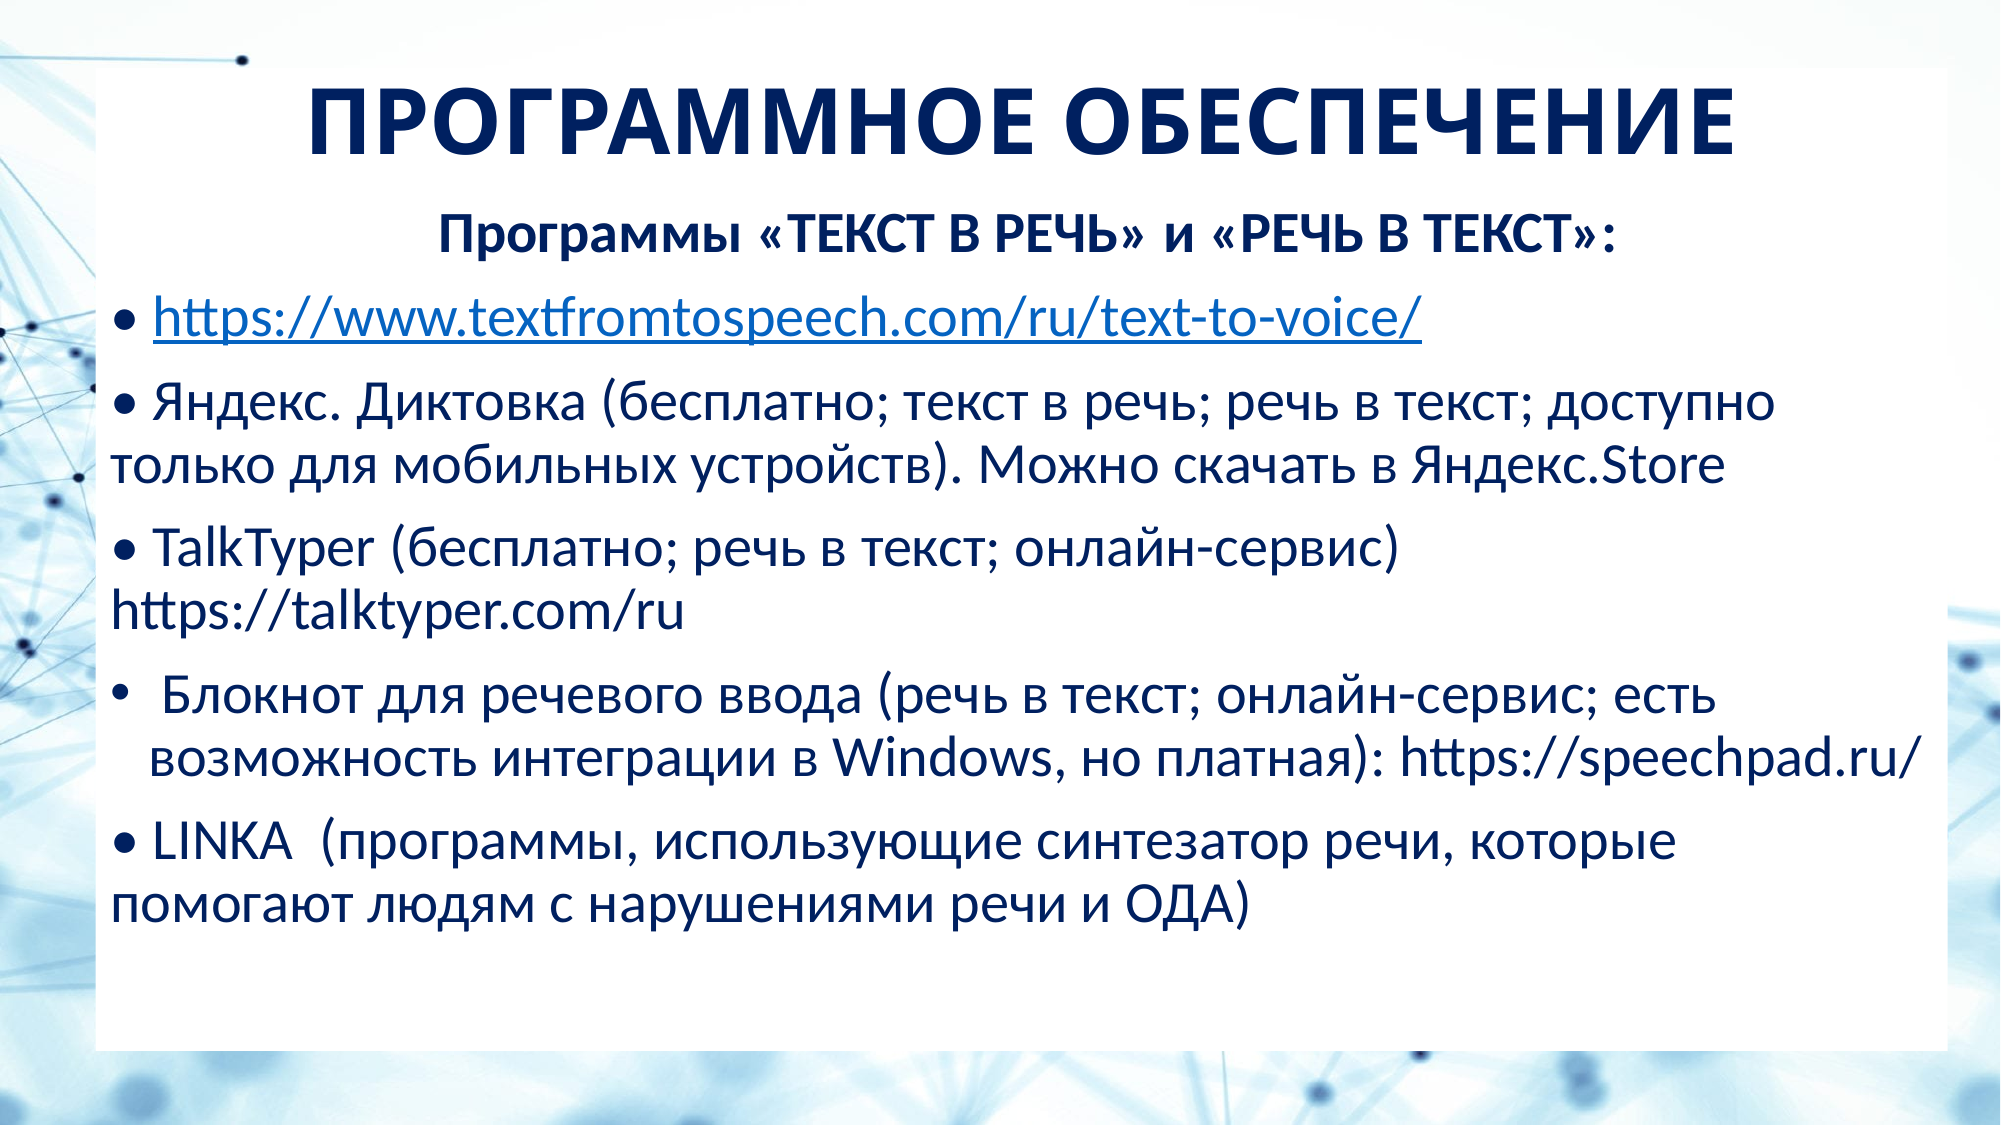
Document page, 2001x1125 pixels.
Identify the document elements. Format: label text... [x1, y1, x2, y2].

list Программы «ТЕКСТ В РЕЧЬ» и «РЕЧЬ В ТЕКСТ»: • https://www.textfromtospeech.com/ru/text-to-voice/ • Яндекс. Диктовка (бесплатно; текст в речь; речь в текст; доступно только для мобильных устройств). Можно скачать в Яндекс.Store • TalkTyper (бесплатно; речь в текст; онлайн-сервис) https://talktyper.com/ru Блокнот для речевого ввода (речь в текст; онлайн-сервис; есть возможность интеграции в Windows, но платная): https://speechpad.ru/ • LINKA (программы, использующие синтезатор речи, которые помогают людям с нарушениями речи и ОДА) [95, 195, 1948, 1051]
text_box ПРОГРАММНОЕ ОБЕСПЕЧЕНИЕ [95, 68, 1948, 195]
title [137, 59, 1863, 68]
picture [0, 0, 2001, 1125]
